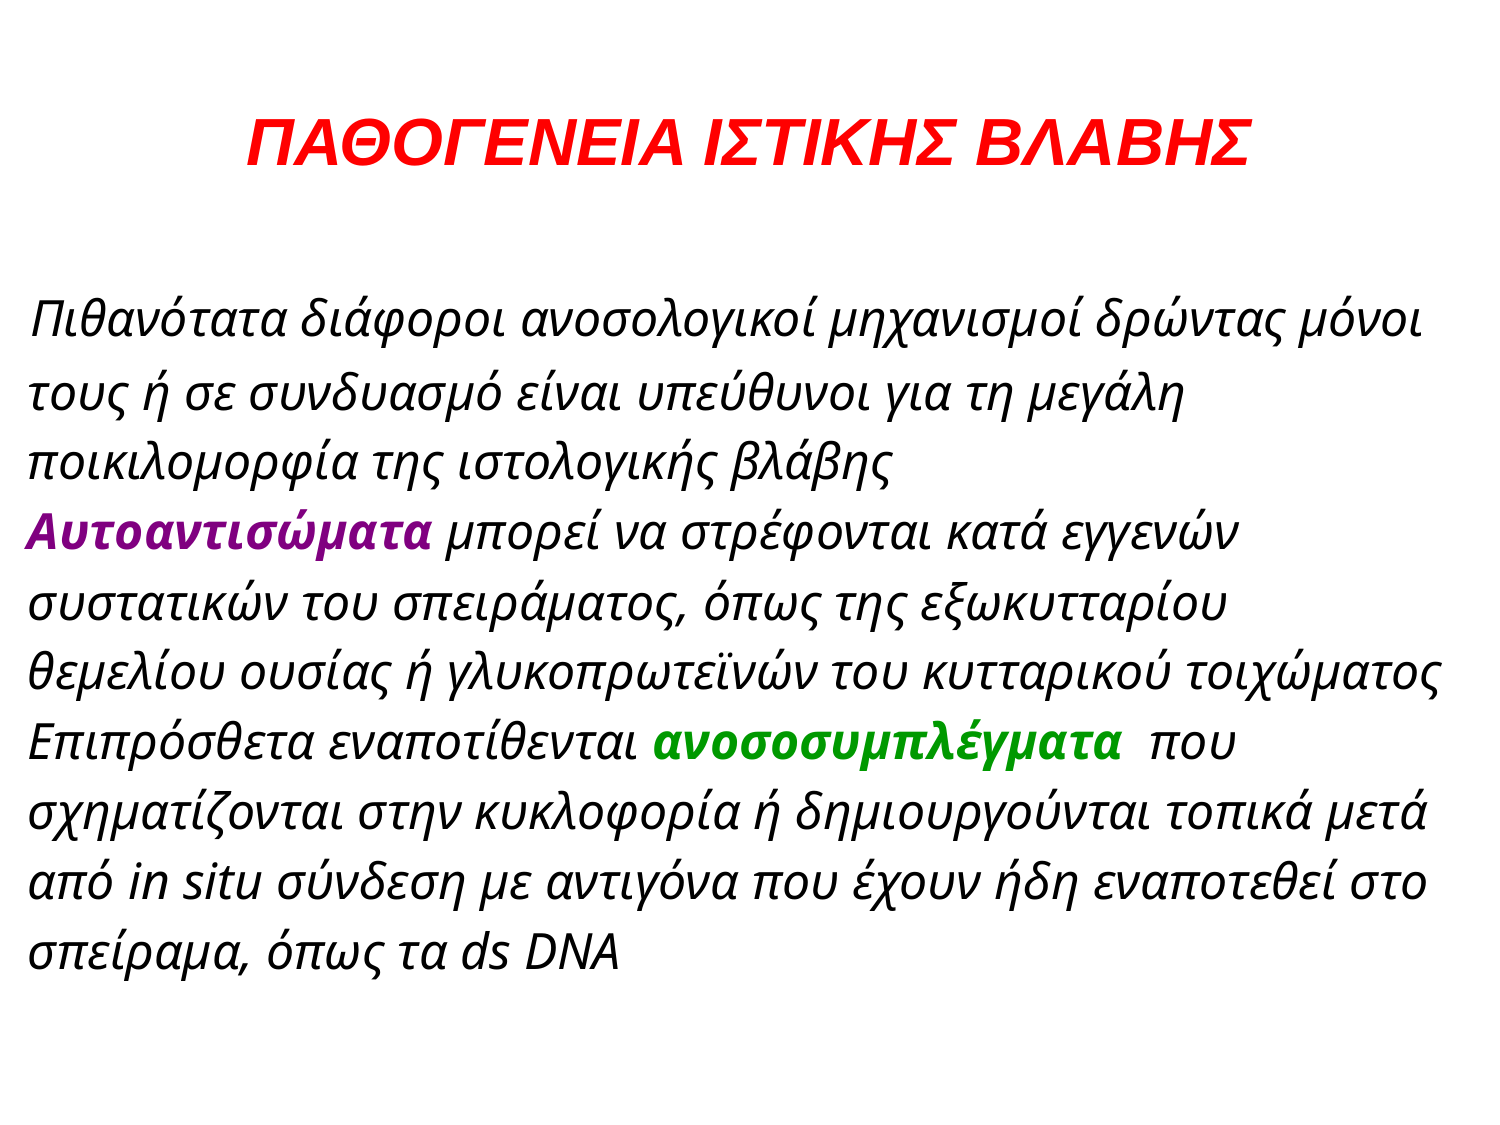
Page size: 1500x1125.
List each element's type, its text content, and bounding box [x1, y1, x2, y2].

title ΠΑΘΟΓΕΝΕΙΑ ΙΣΤΙΚΗΣ ΒΛΑΒΗΣ [74, 44, 1426, 233]
list Πιθανότατα διάφοροι ανοσολογικοί μηχανισμοί δρώντας μόνοι τους ή σε συνδυασμό είναι υπεύθυνοι για τη μεγάλη ποικιλομορφία της ιστολογικής βλάβης Αυτοαντισώματα μπορεί να στρέφονται κατά εγγενών συστατικών του σπειράματος, όπως της εξωκυτταρίου θεμελίου ουσίας ή γλυκοπρωτεϊνών του κυτταρικού τοιχώματος Επιπρόσθετα εναποτίθενται ανοσοσυμπλέγματα που σχηματίζονται στην κυκλοφορία ή δημιουργούνται τοπικά μετά από in situ σύνδεση με αντιγόνα που έχουν ήδη εναποτεθεί στο σπείραμα, όπως τα ds DNA [0, 262, 1500, 1006]
